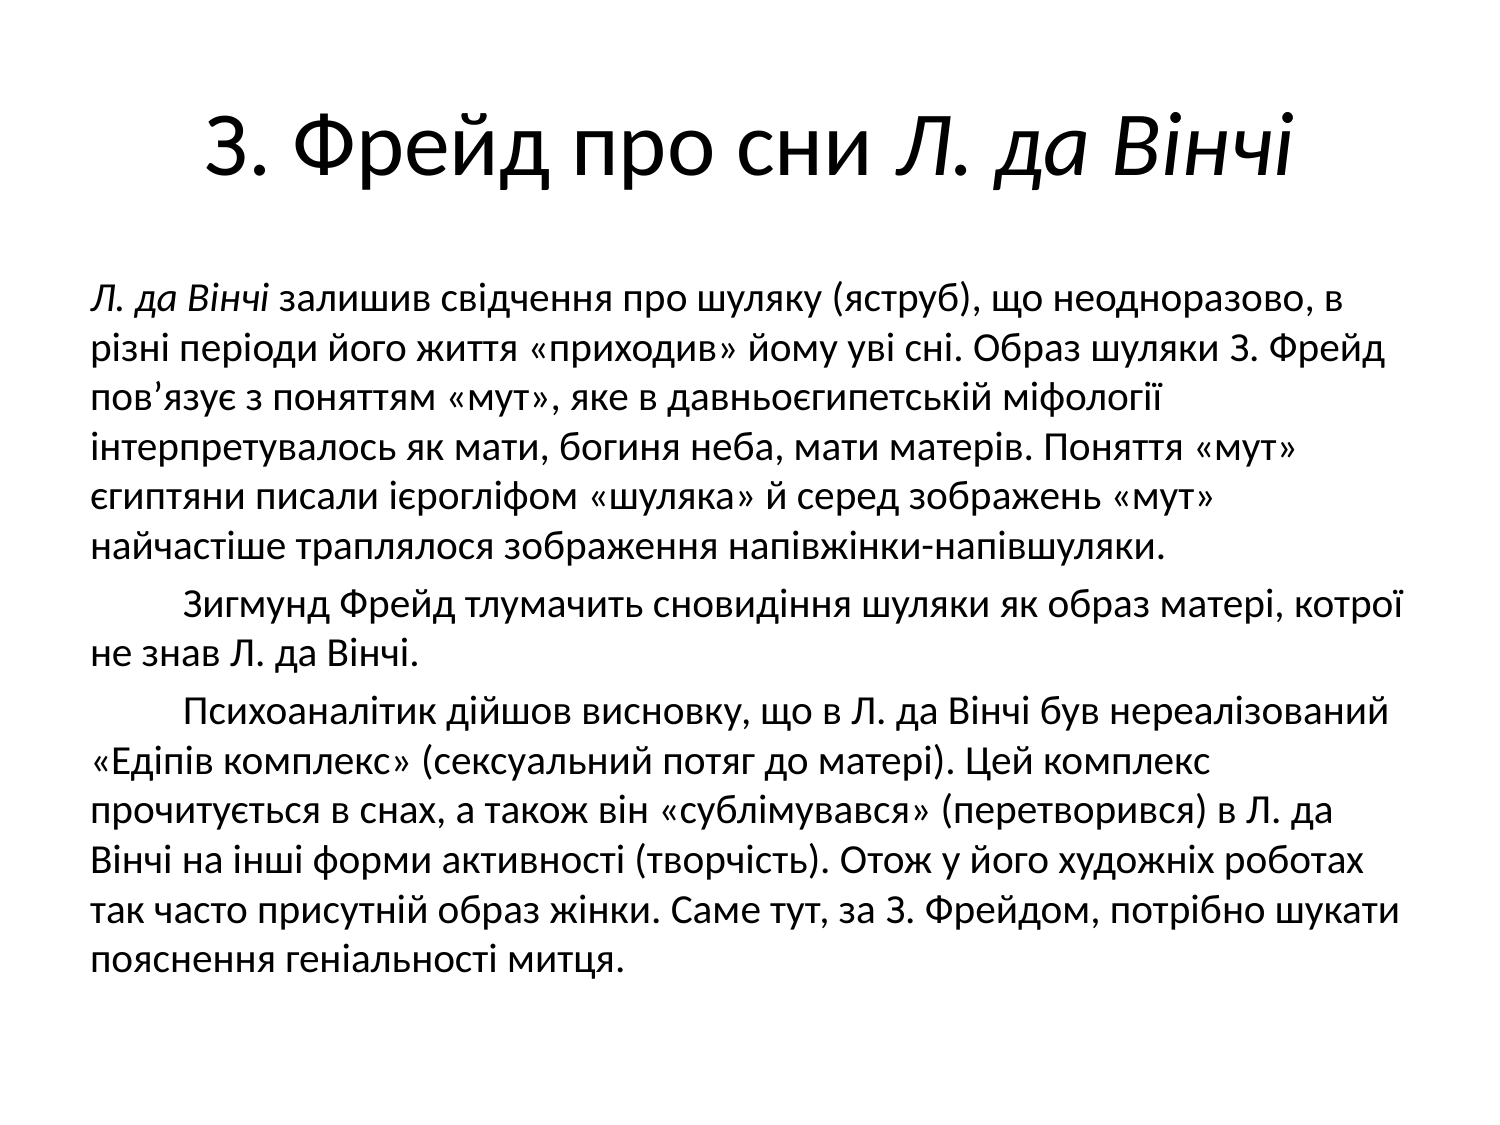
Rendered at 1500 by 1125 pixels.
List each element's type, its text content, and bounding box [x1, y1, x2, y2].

title З. Фрейд про сни Л. да Вінчі [75, 45, 1425, 233]
list Л. да Вінчі залишив свідчення про шуляку (яструб), що неодноразово, в різні періоди його життя «приходив» йому уві сні. Образ шуляки З. Фрейд пов’язує з поняттям «мут», яке в давньоєгипетській міфології інтерпретувалось як мати, богиня неба, мати матерів. Поняття «мут» єгиптяни писали ієрогліфом «шуляка» й серед зображень «мут» найчастіше траплялося зображення напівжінки-напівшуляки. Зигмунд Фрейд тлумачить сновидіння шуляки як образ матері, котрої не знав Л. да Вінчі. Психоаналітик дійшов висновку, що в Л. да Вінчі був нереалізований «Едіпів комплекс» (сексуальний потяг до матері). Цей комплекс прочитується в снах, а також він «сублімувався» (перетворився) в Л. да Вінчі на інші форми активності (творчість). Отож у його художніх роботах так часто присутній образ жінки. Саме тут, за З. Фрейдом, потрібно шукати пояснення геніальності митця. [75, 262, 1425, 1005]
